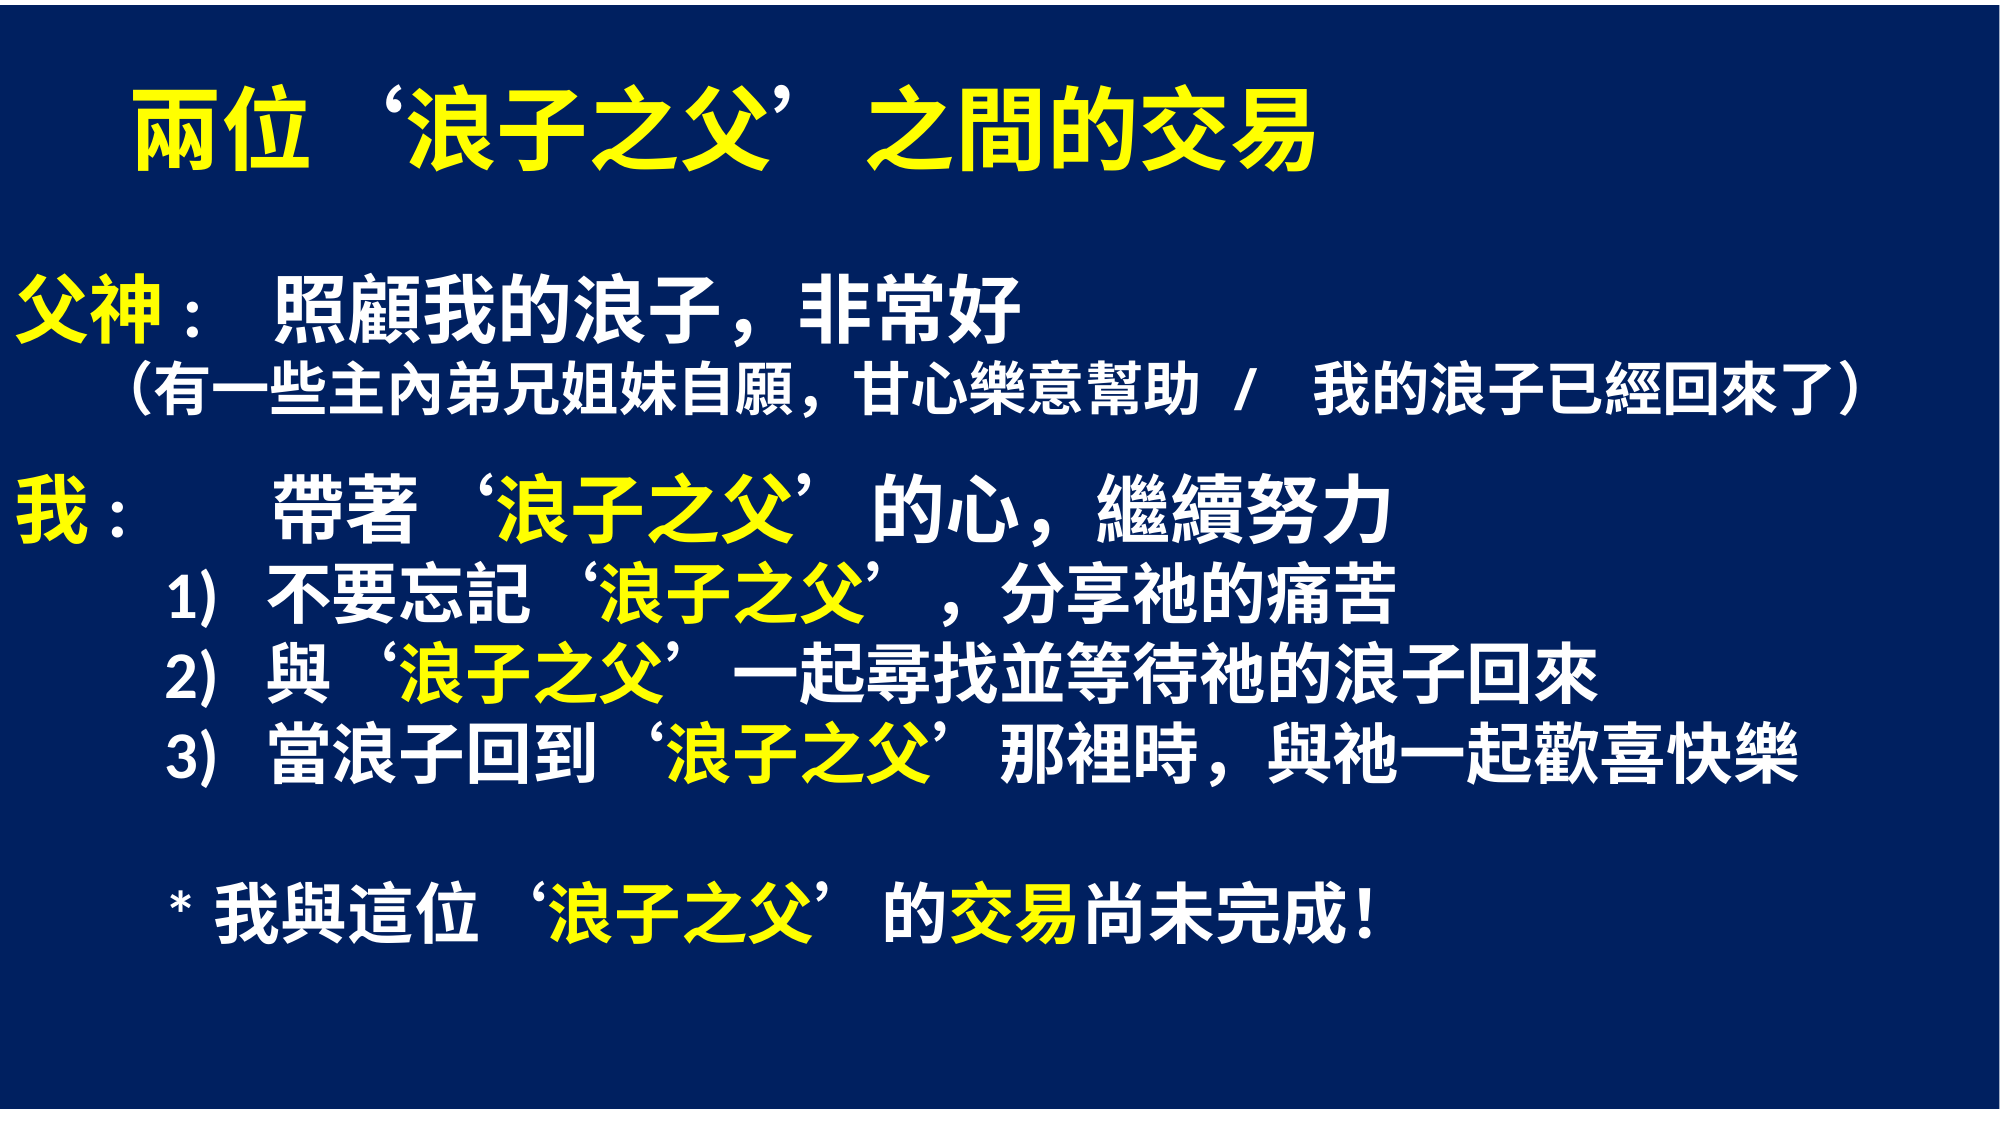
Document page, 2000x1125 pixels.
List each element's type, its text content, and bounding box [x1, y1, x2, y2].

text_box 兩位‘浪子之父’之間的交易 父神: 照顧我的浪子，非常好 （有一些主內弟兄姐妹自願，甘心樂意幫助 / 我的浪子已經回來了） 我: 帶著‘浪子之父’的心，繼續努力 1) 不要忘記‘浪子之父’，分享祂的痛苦 2) 與‘浪子之父’一起尋找並等待祂的浪子回來 3) 當浪子回到‘浪子之父’那裡時，與祂一起歡喜快樂 *我與這位‘浪子之父’的交易尚未完成！ [0, 5, 2000, 1109]
